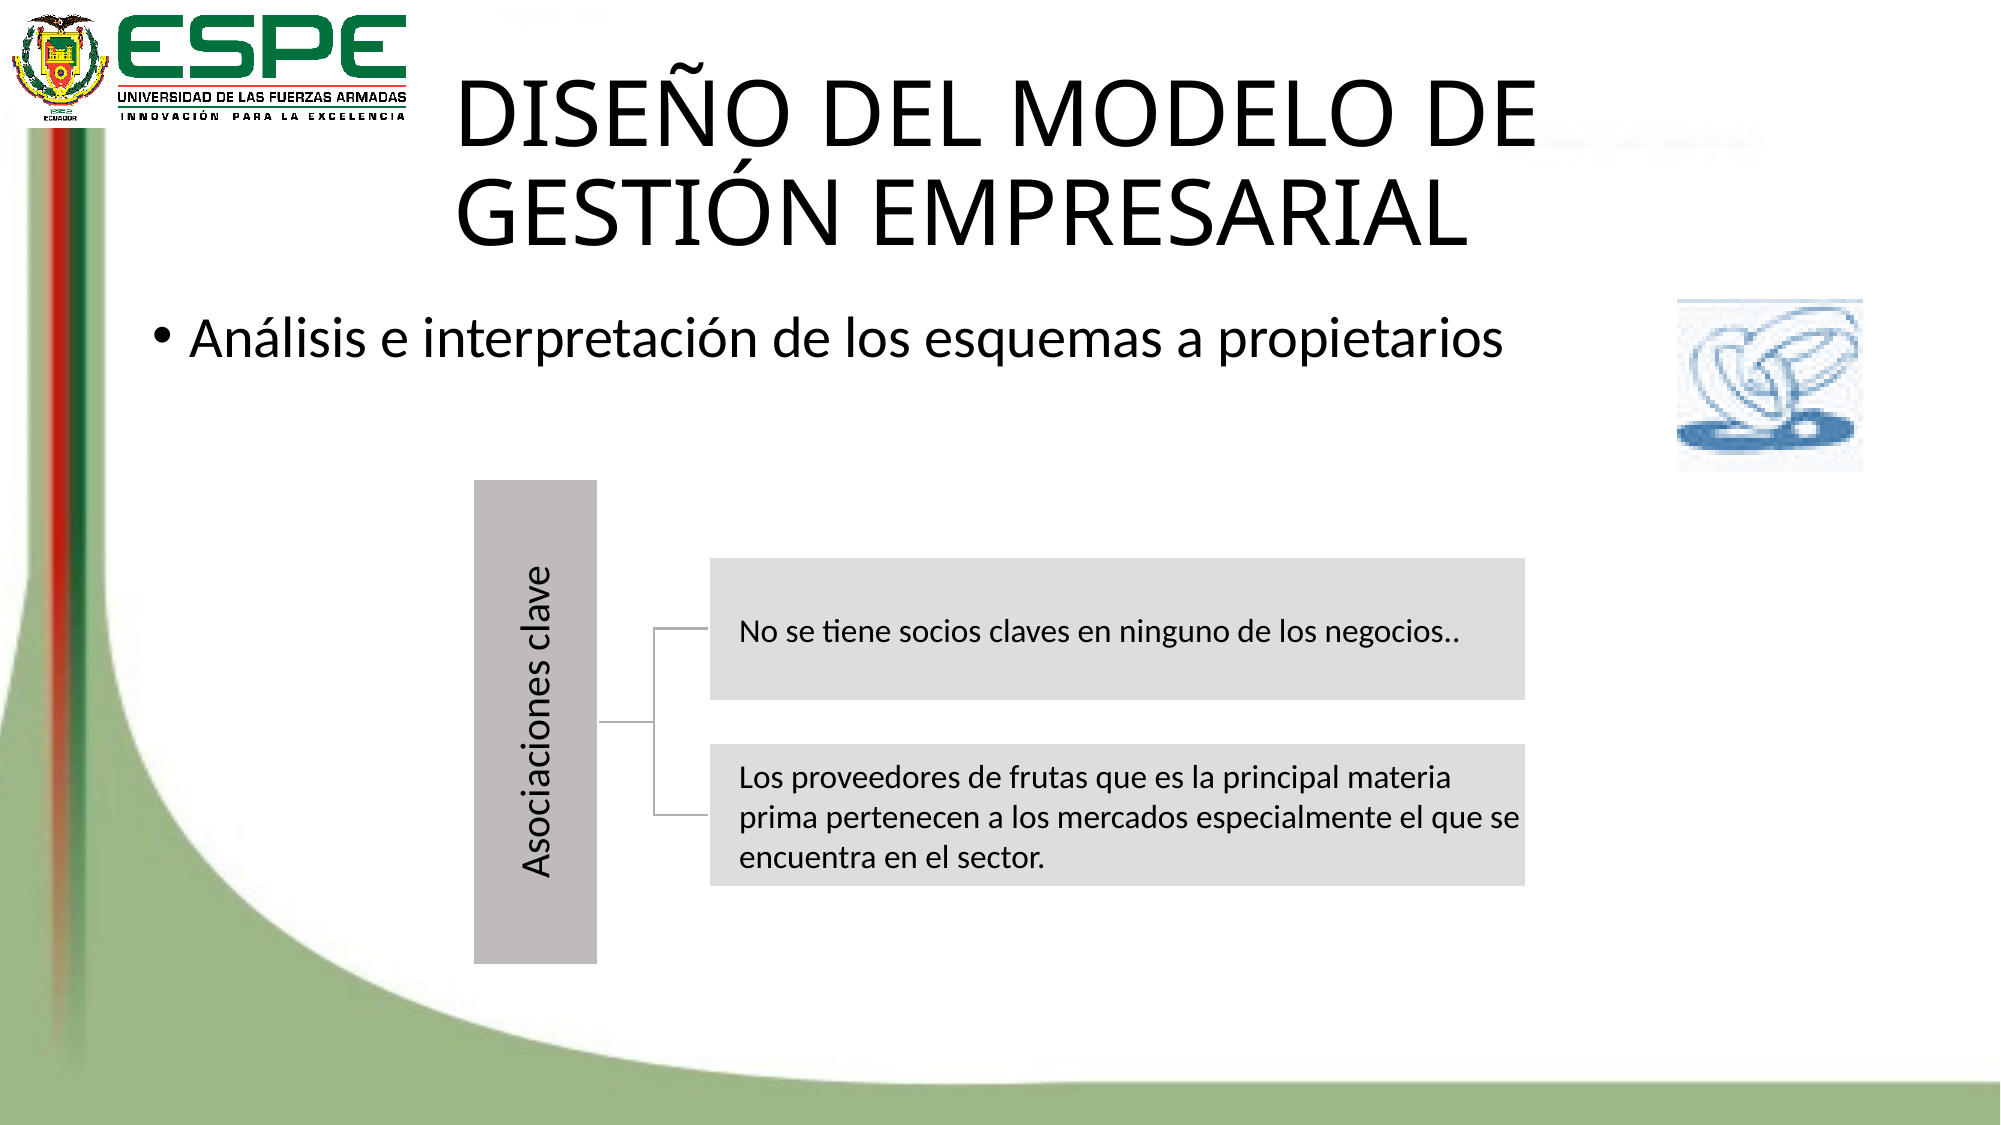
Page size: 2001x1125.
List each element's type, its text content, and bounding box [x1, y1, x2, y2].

picture [0, 3, 2001, 1125]
title DISEÑO DEL MODELO DE GESTIÓN EMPRESARIAL [439, 59, 1863, 278]
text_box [333, 277, 1667, 1125]
list Análisis e interpretación de los esquemas a propietarios [1667, 299, 1863, 1014]
list Análisis e interpretación de los esquemas a propietarios [137, 299, 333, 1014]
